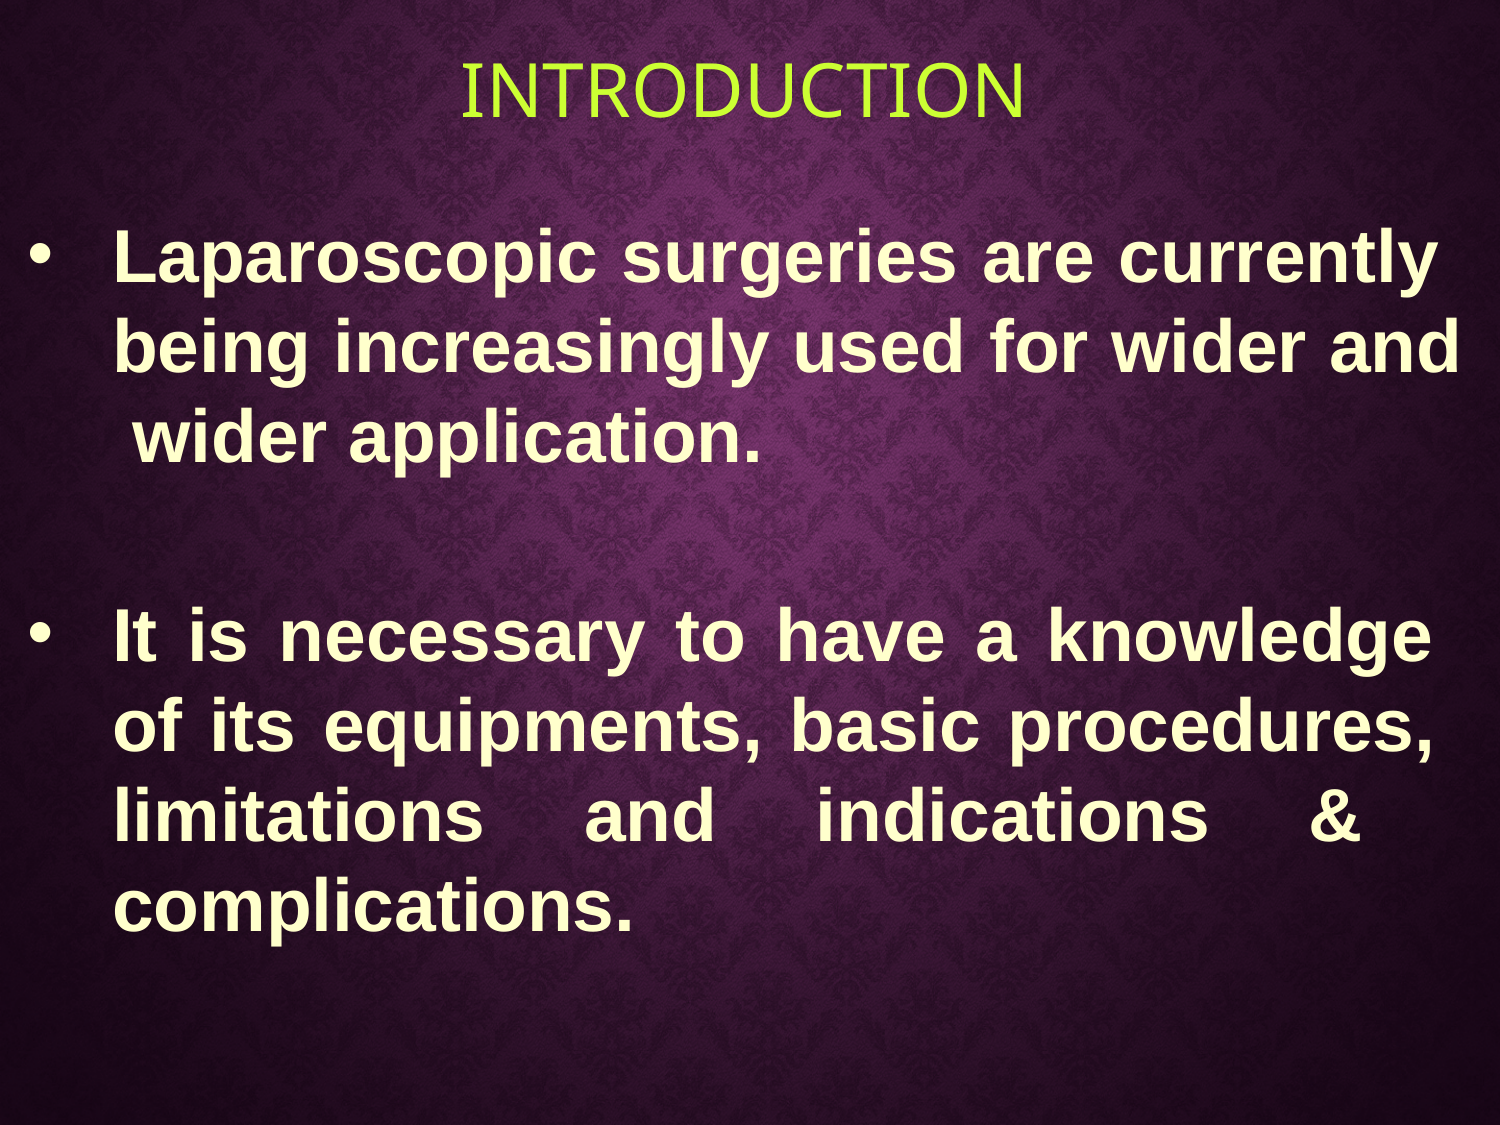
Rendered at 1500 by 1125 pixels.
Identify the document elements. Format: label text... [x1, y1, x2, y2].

text_box • [25, 580, 56, 673]
text_box INTRODUCTION Laparoscopic surgeries are currently being increasingly used for wider and wider application. [110, 40, 1463, 478]
text_box • [25, 201, 56, 294]
text_box It is necessary to have a knowledge of its equipments, basic procedures, limitations and indications & complications. [109, 584, 1463, 947]
